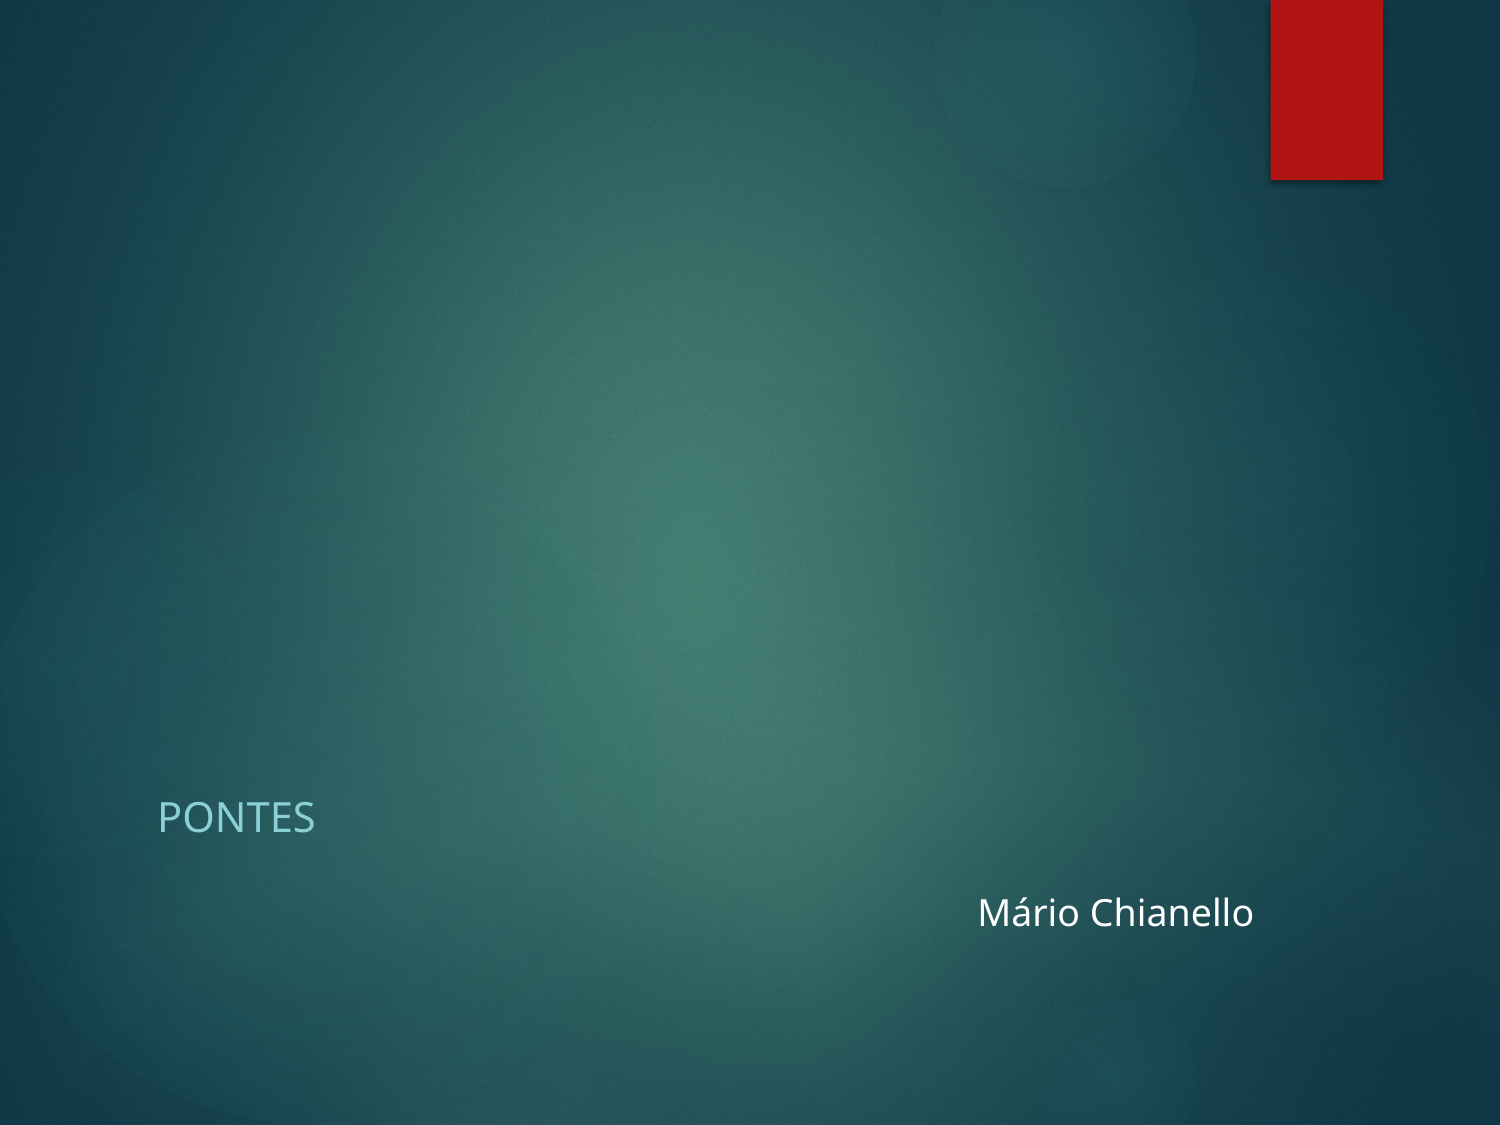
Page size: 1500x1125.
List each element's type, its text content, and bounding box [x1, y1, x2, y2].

subtitle PONTES [142, 783, 1229, 925]
text_box Mário Chianello [962, 881, 1275, 942]
